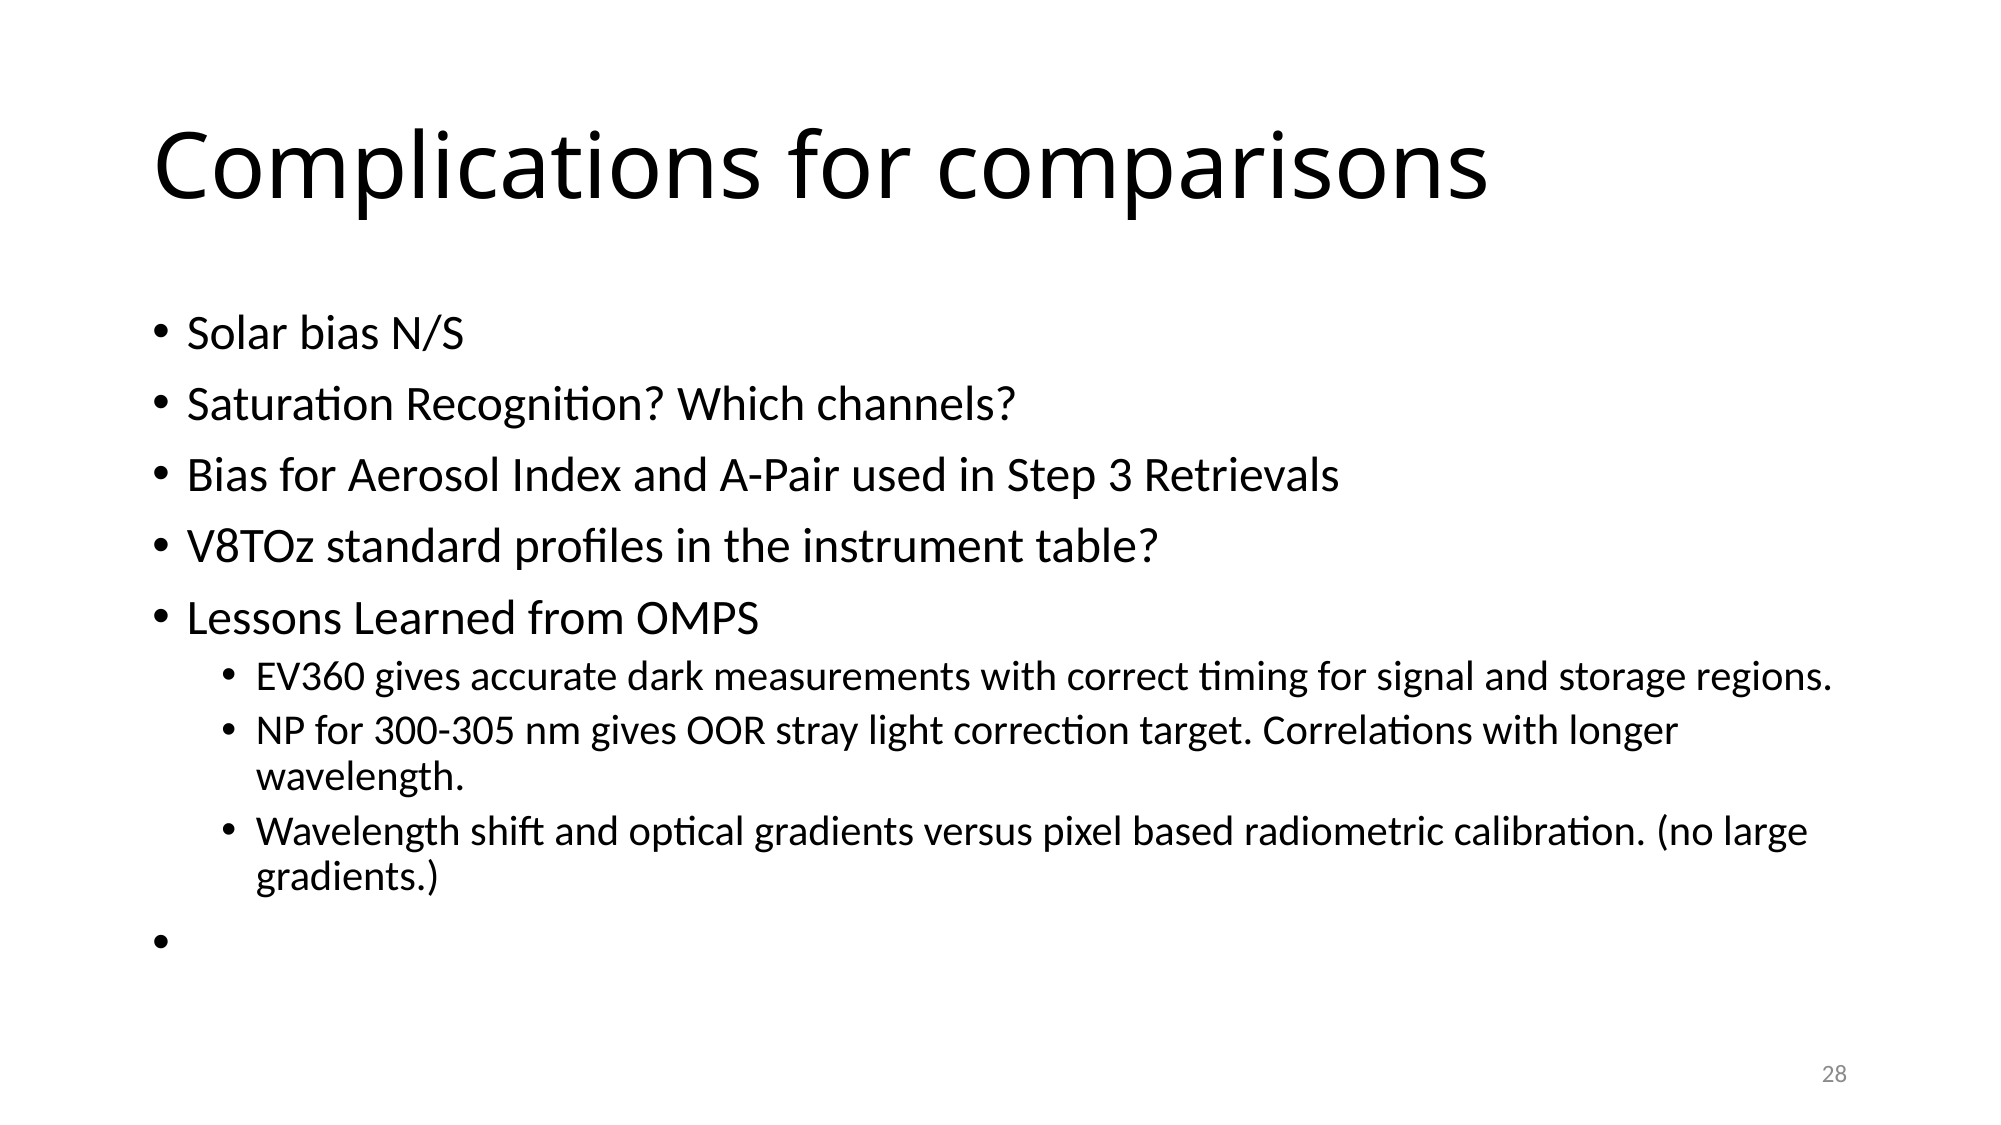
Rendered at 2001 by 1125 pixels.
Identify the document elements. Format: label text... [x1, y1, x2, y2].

slide_number 28 [1412, 1042, 1863, 1103]
title Complications for comparisons [137, 59, 1863, 278]
list Solar bias N/S Saturation Recognition? Which channels? Bias for Aerosol Index and A-Pair used in Step 3 Retrievals V8TOz standard profiles in the instrument table? Lessons Learned from OMPS EV360 gives accurate dark measurements with correct timing for signal and storage regions. NP for 300-305 nm gives OOR stray light correction target. Correlations with longer wavelength. Wavelength shift and optical gradients versus pixel based radiometric calibration. (no large gradients.) [137, 299, 1863, 1014]
